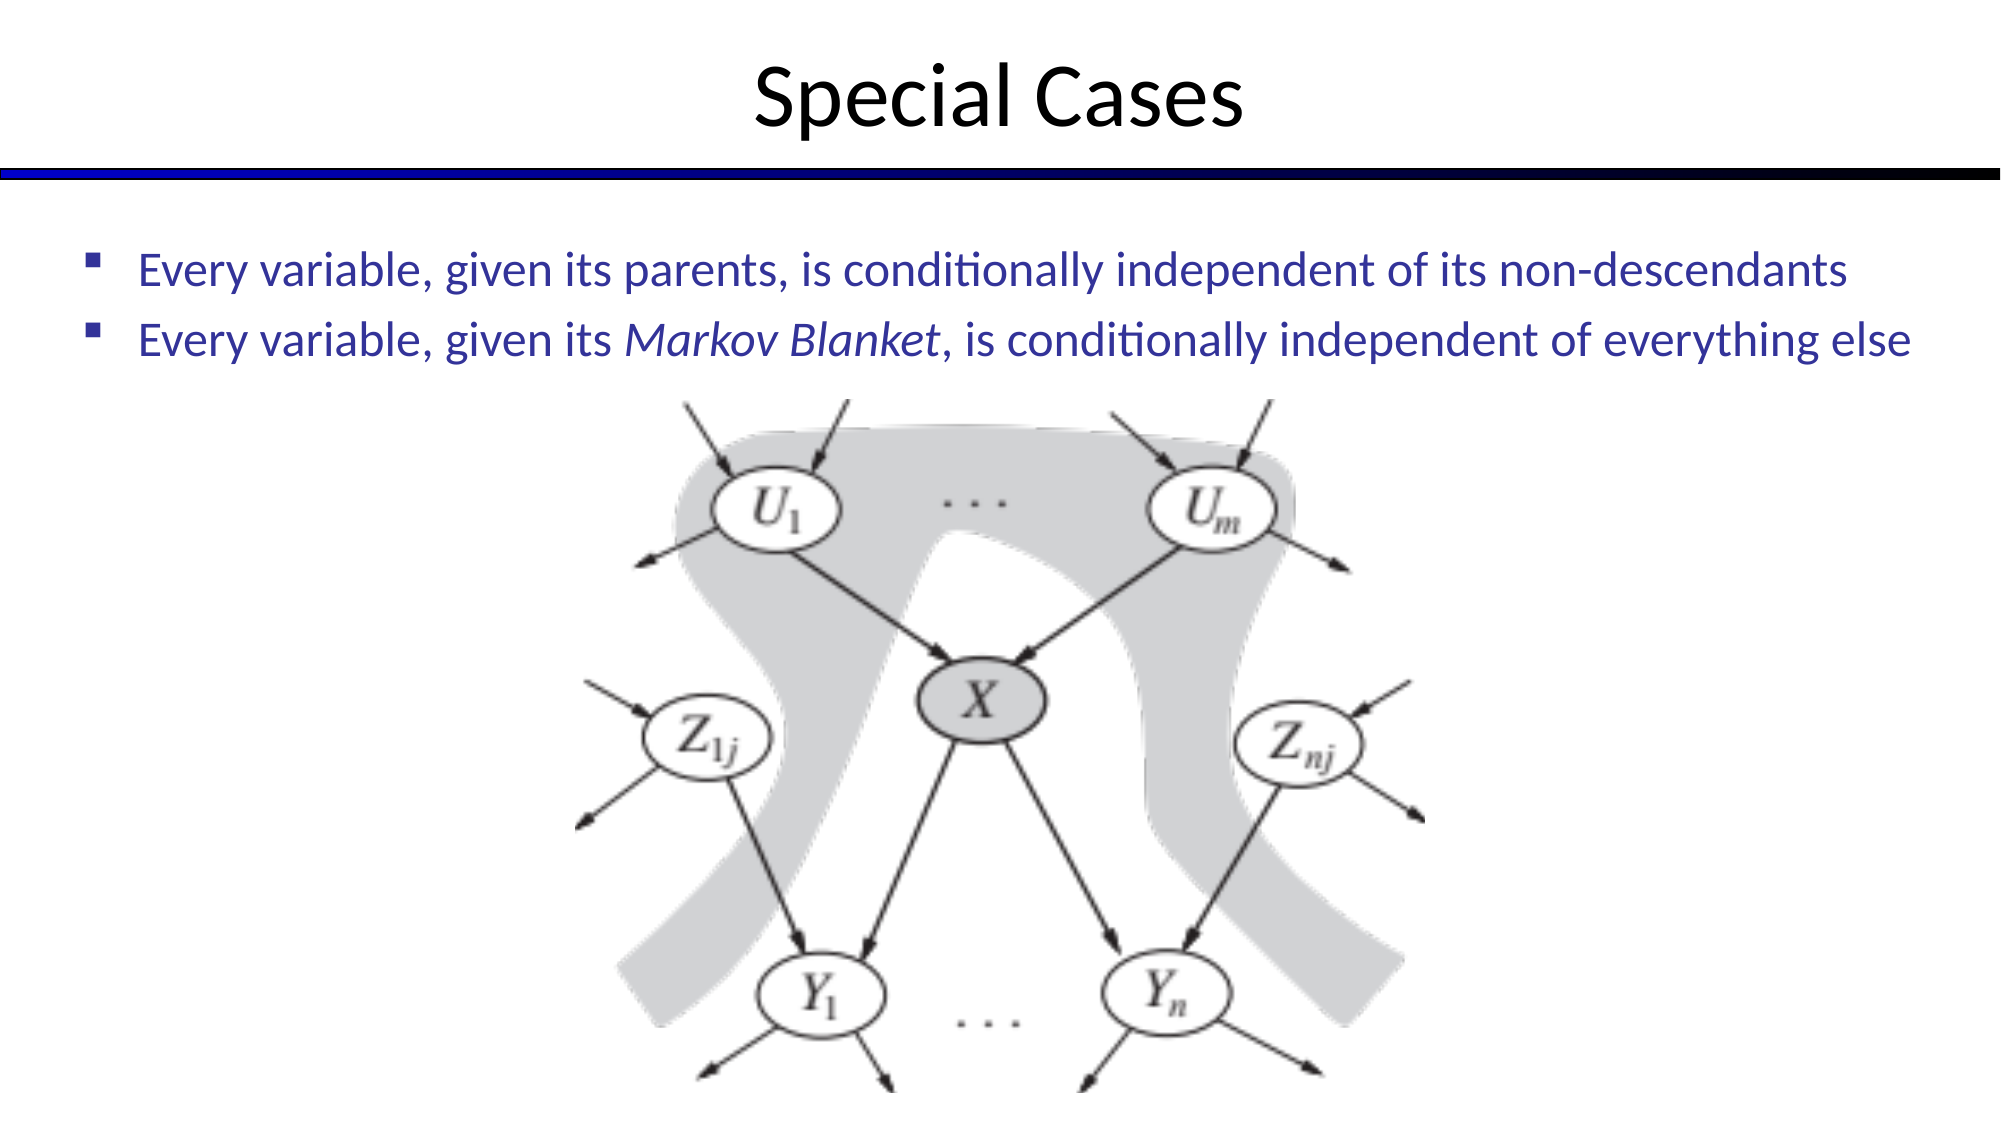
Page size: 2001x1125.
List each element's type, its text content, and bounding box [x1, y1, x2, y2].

picture [574, 399, 1426, 1093]
list Every variable, given its parents, is conditionally independent of its non-descendants Every variable, given its Markov Blanket, is conditionally independent of everything else [66, 228, 1976, 426]
title Special Cases [0, 0, 2000, 184]
